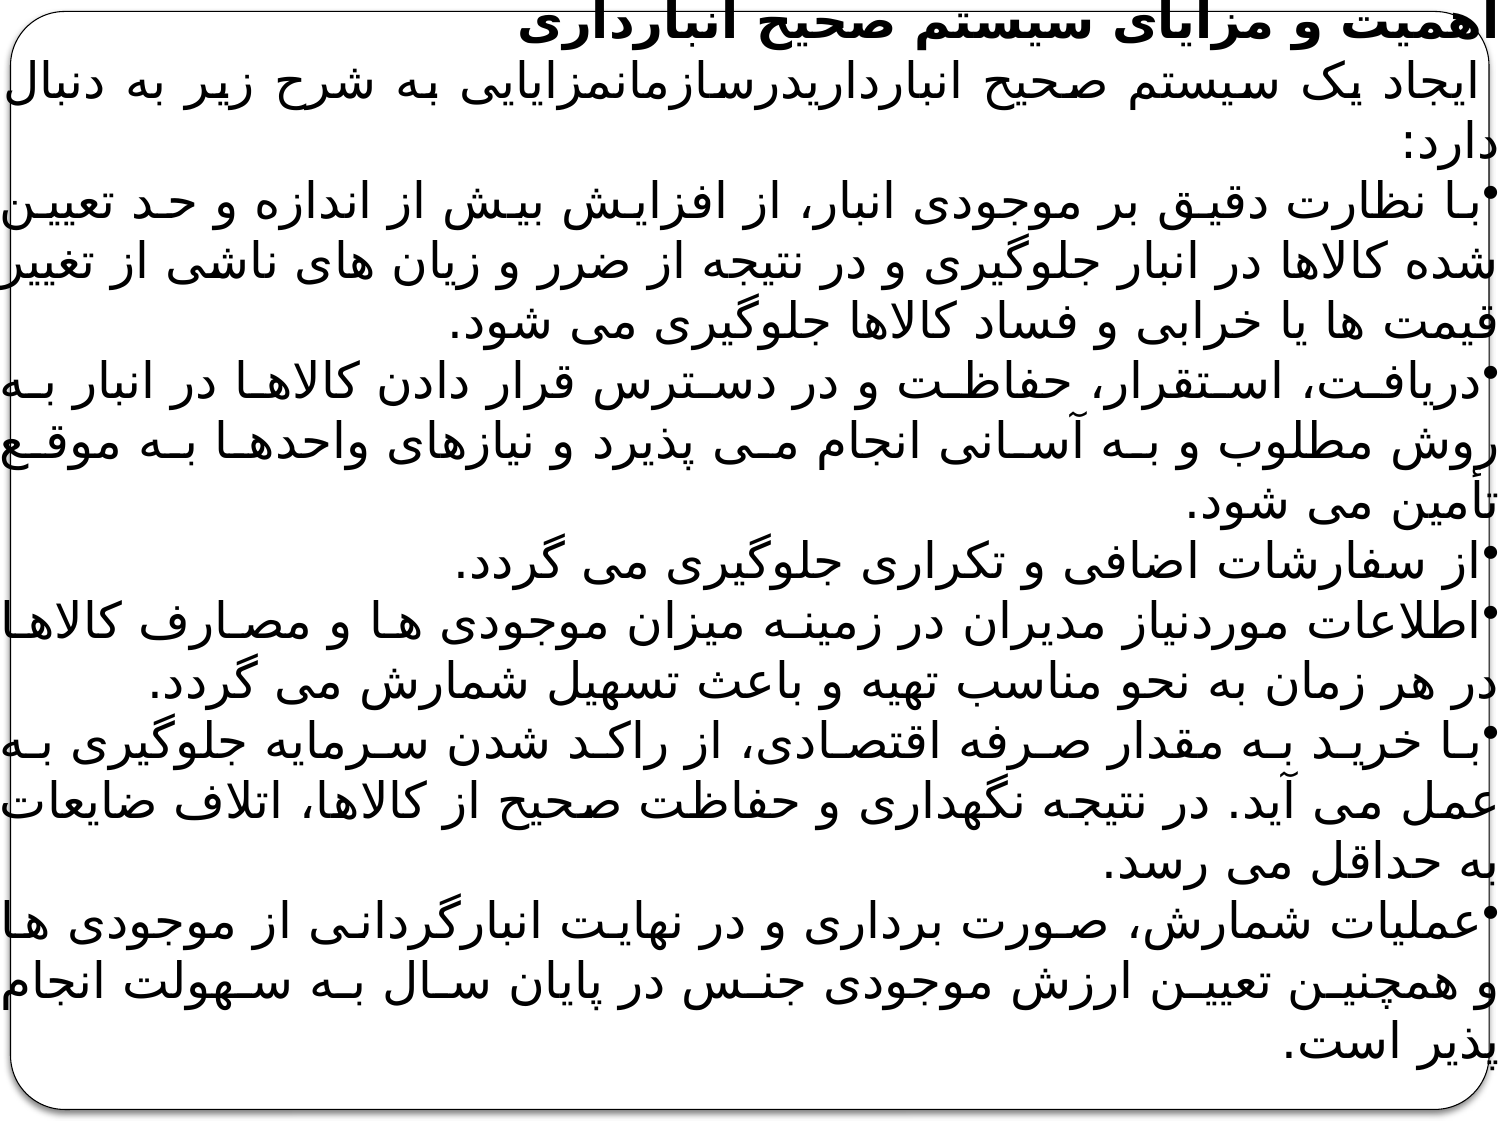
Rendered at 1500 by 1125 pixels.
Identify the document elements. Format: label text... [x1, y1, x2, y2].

text_box اهمیت و مزایای سیستم صحیح انبارداری ایجاد یک سیستم صحیح انبارداریدرسازمانمزایایی به شرح زیر به دنبال دارد: با نظارت دقیق بر موجودی انبار، از افزایش بیش از اندازه و حد تعیین شده کالاها در انبار جلوگیری و در نتیجه از ضرر و زیان های ناشی از تغییر قیمت ها یا خرابی و فساد کالاها جلوگیری می شود. دریافت، استقرار، حفاظت و در دسترس قرار دادن کالاها در انبار به روش مطلوب و به آسانی انجام می پذیرد و نیازهای واحدها به موقع تأمین می شود. از سفارشات اضافی و تکراری جلوگیری می گردد. اطلاعات موردنیاز مدیران در زمینه میزان موجودی ها و مصارف کالاها در هر زمان به نحو مناسب تهیه و باعث تسهیل شمارش می گردد. با خرید به مقدار صرفه اقتصادی، از راکد شدن سرمایه جلوگیری به عمل می آید. در نتیجه نگهداری و حفاظت صحیح از کالاها، اتلاف ضایعات به حداقل می رسد. عملیات شمارش، صورت برداری و در نهایت انبارگردانی از موجودی ها و همچنین تعیین ارزش موجودی جنس در پایان سال به سهولت انجام پذیر است. [0, 0, 1500, 1069]
